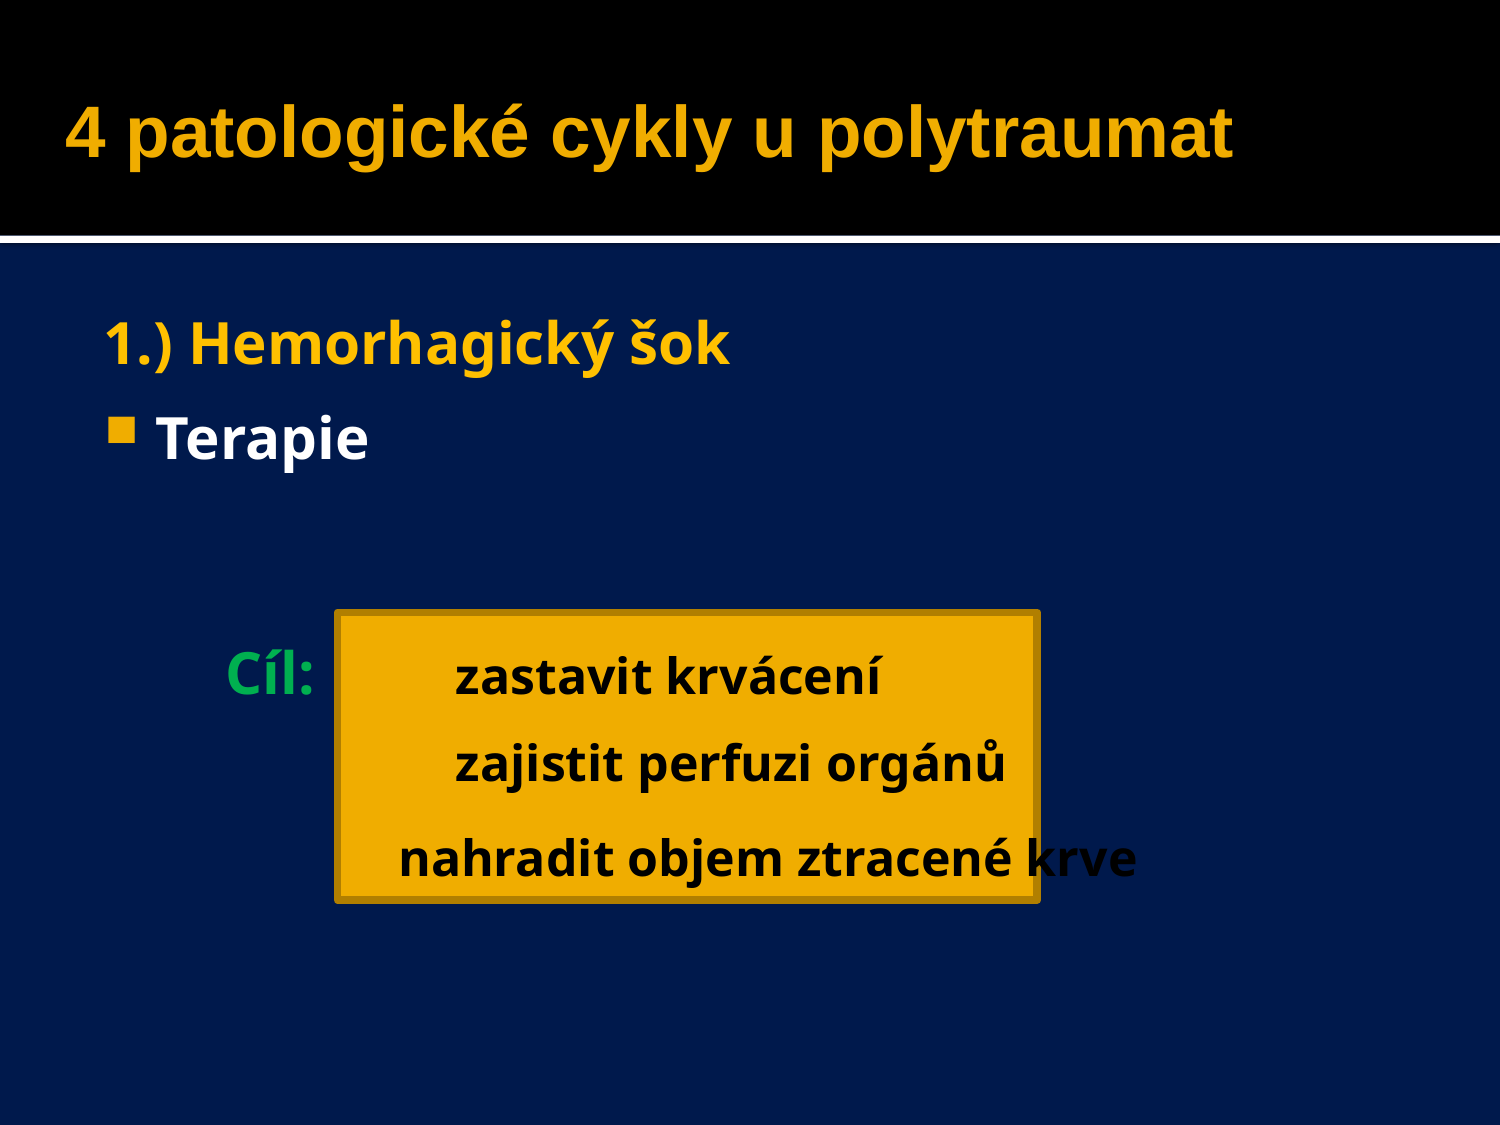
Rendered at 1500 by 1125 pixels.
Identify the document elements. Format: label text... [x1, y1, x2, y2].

title 4 patologické cykly u polytraumat [50, 25, 1450, 231]
list 1.) Hemorhagický šok Terapie Cíl: zastavit krvácení zajistit perfuzi orgánů nahradit objem ztracené krve [75, 291, 1425, 1050]
